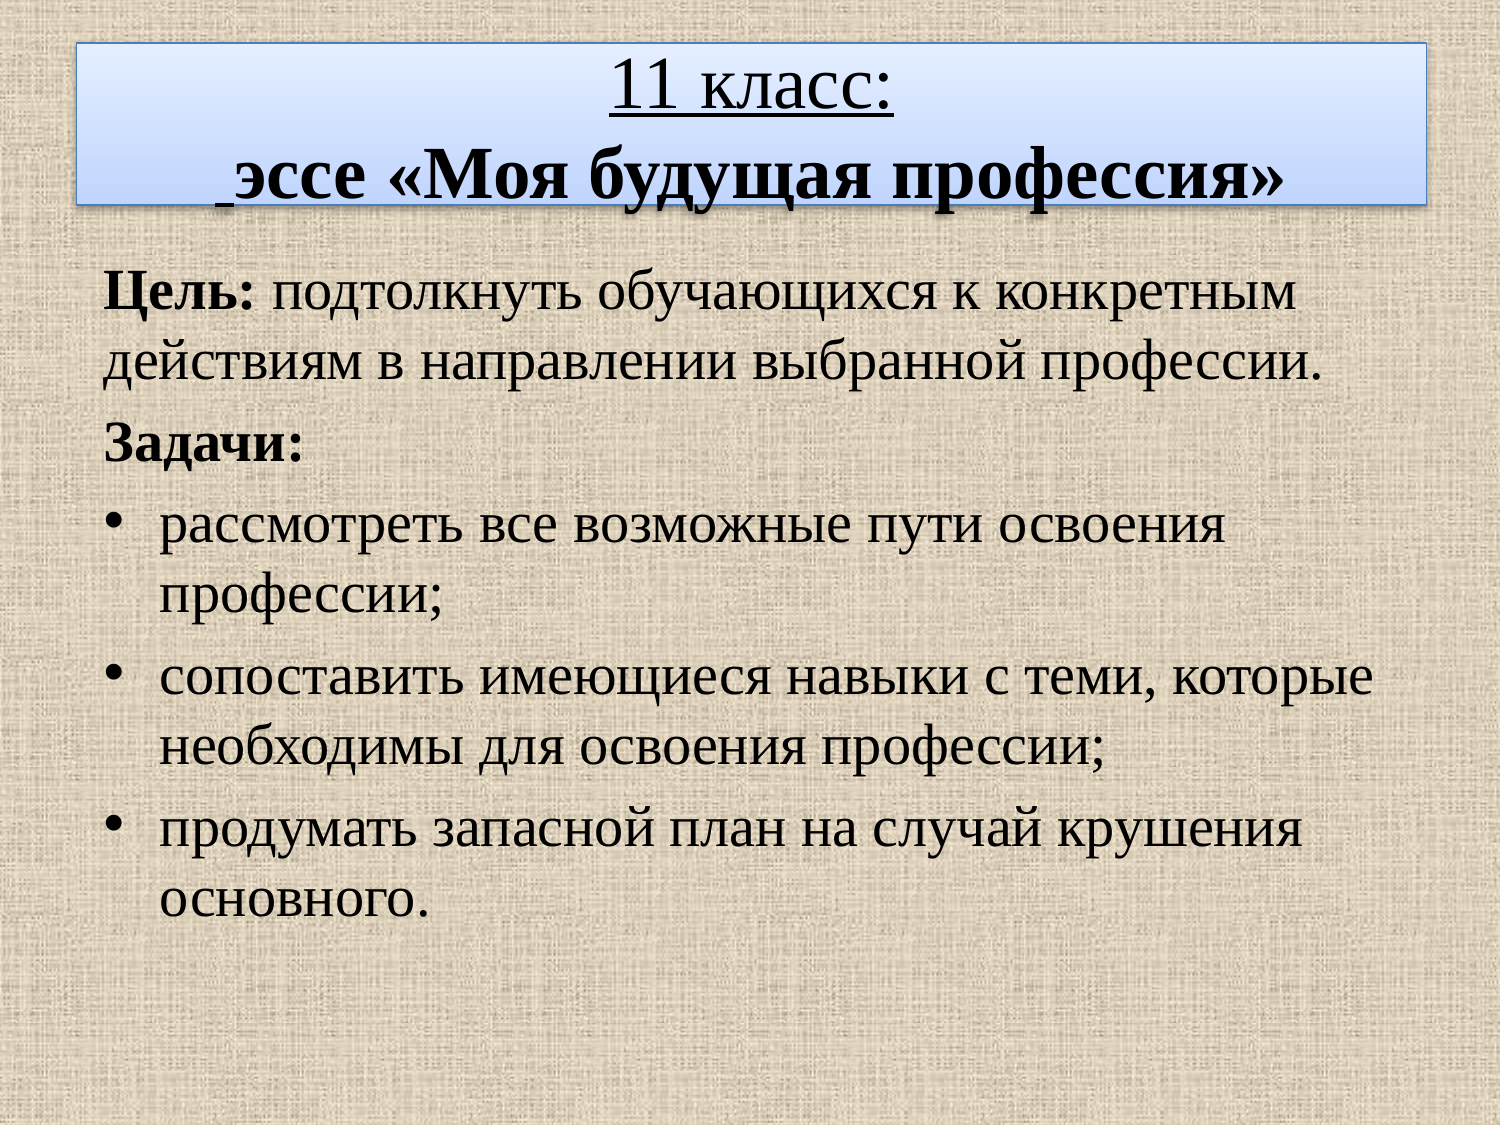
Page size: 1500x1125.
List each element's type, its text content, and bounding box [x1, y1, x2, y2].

title 11 класс: эссе «Моя будущая профессия» [76, 42, 1427, 206]
list Цель: подтолкнуть обучающихся к конкретным действиям в направлении выбранной профессии. Задачи: рассмотреть все возможные пути освоения профессии; сопоставить имеющиеся навыки с теми, которые необходимы для освоения профессии; продумать запасной план на случай крушения основного. [88, 243, 1439, 1032]
picture [0, 0, 1500, 1125]
